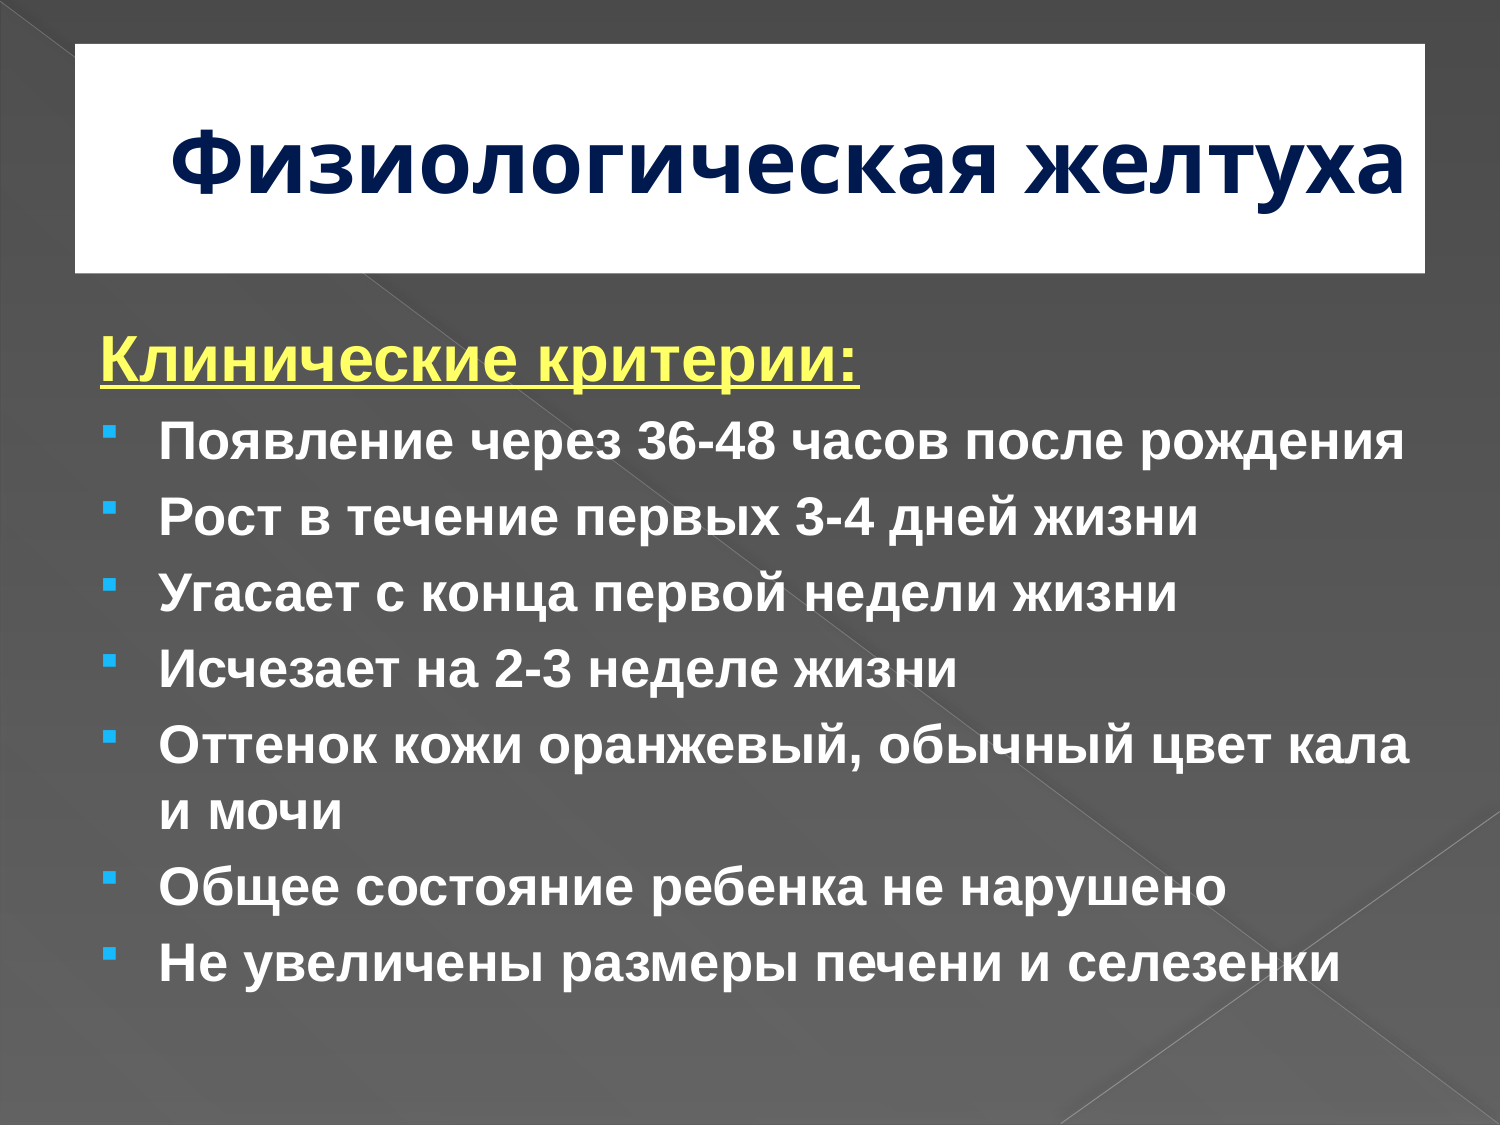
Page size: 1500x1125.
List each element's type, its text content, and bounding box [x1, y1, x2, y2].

list Клинические критерии: Появление через 36-48 часов после рождения Рост в течение первых 3-4 дней жизни Угасает с конца первой недели жизни Исчезает на 2-3 неделе жизни Оттенок кожи оранжевый, обычный цвет кала и мочи Общее состояние ребенка не нарушено Не увеличены размеры печени и селезенки [75, 308, 1425, 1059]
title Физиологическая желтуха [75, 43, 1425, 274]
